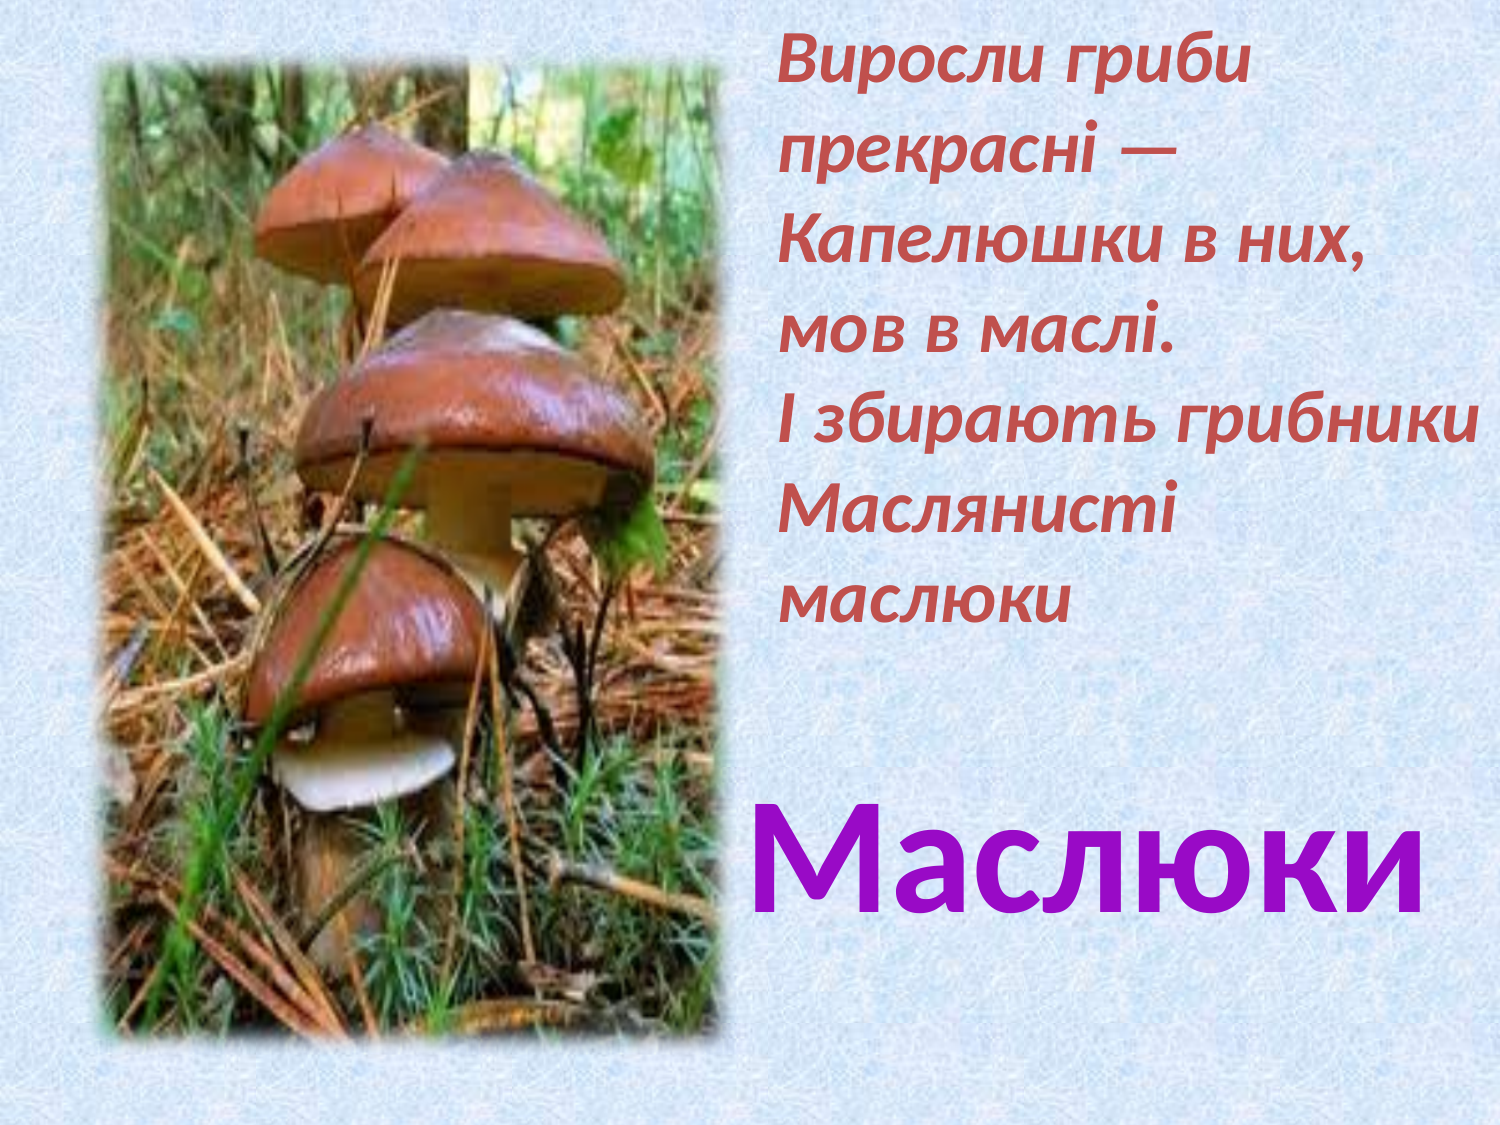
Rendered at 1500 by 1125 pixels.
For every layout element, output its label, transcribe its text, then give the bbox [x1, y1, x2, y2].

picture [0, 0, 1500, 1125]
text_box Маслюки [744, 738, 1447, 953]
text_box Виросли гриби прекрасні — Капелюшки в них, мов в маслі. І збирають грибники Маслянисті маслюки [761, 0, 1500, 645]
